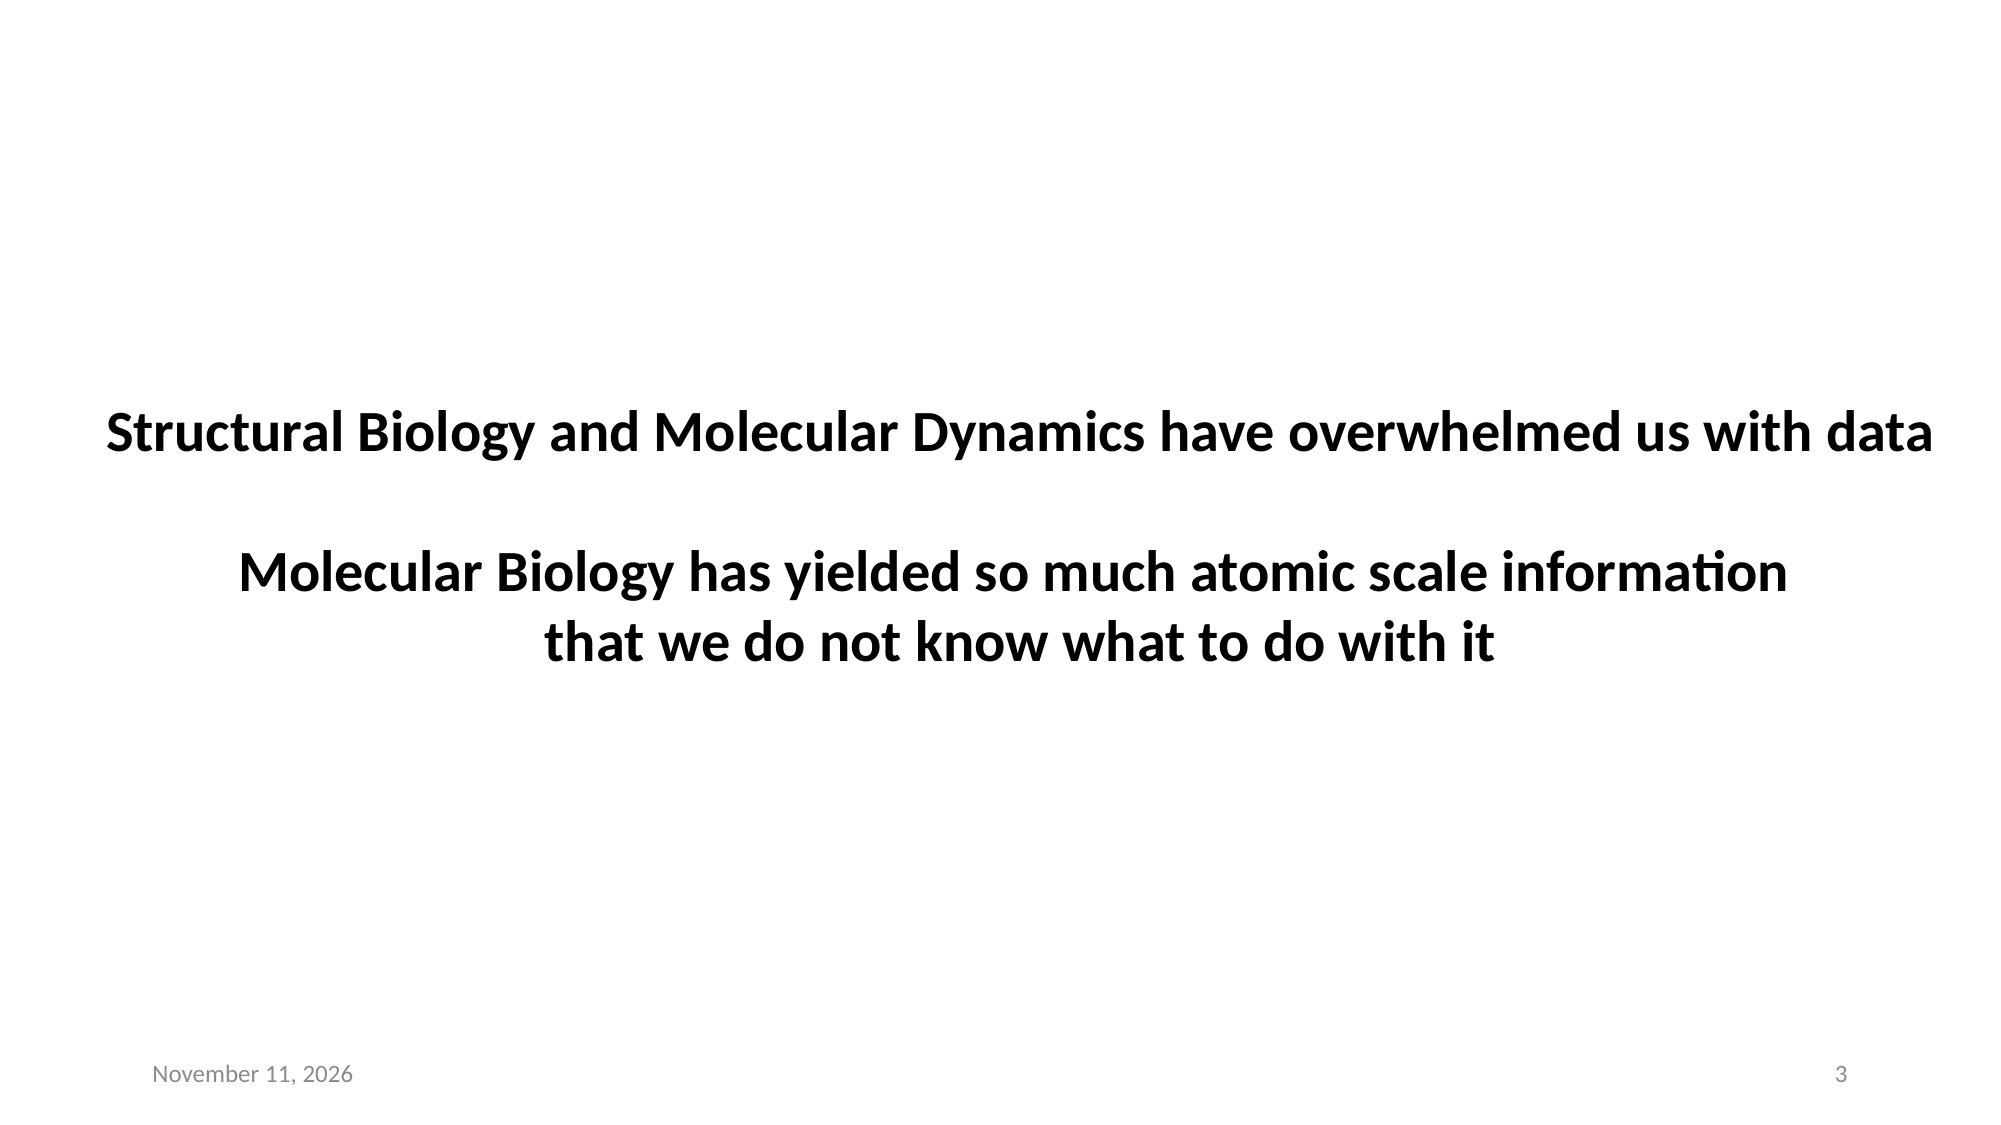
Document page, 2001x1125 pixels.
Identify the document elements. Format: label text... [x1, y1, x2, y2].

text_box Structural Biology and Molecular Dynamics have overwhelmed us with data Molecular Biology has yielded so much atomic scale information that we do not know what to do with it [26, 385, 2000, 796]
slide_number 3 [1412, 1042, 1863, 1103]
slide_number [137, 1042, 588, 1103]
